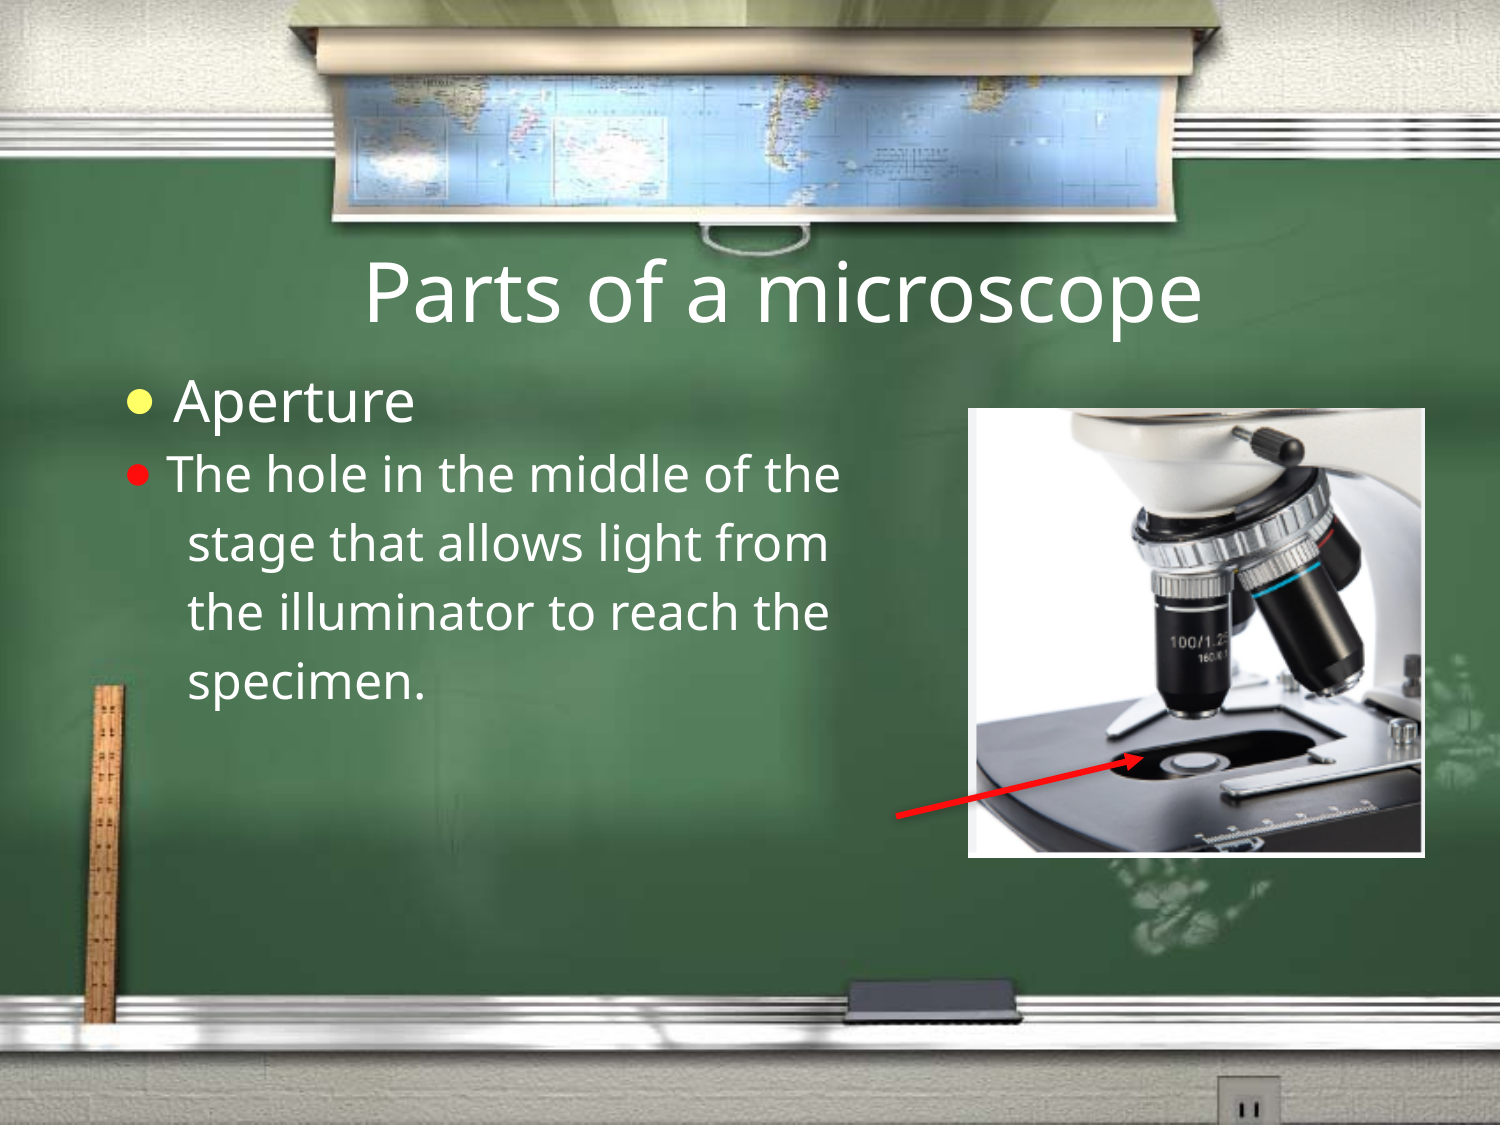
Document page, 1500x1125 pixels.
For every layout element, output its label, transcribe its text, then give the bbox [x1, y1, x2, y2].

text_box Parts of a microscope [301, 231, 1267, 347]
picture [0, 0, 1500, 1125]
list Aperture The hole in the middle of the stage that allows light from the illuminator to reach the specimen. [107, 345, 969, 921]
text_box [895, 757, 1145, 817]
